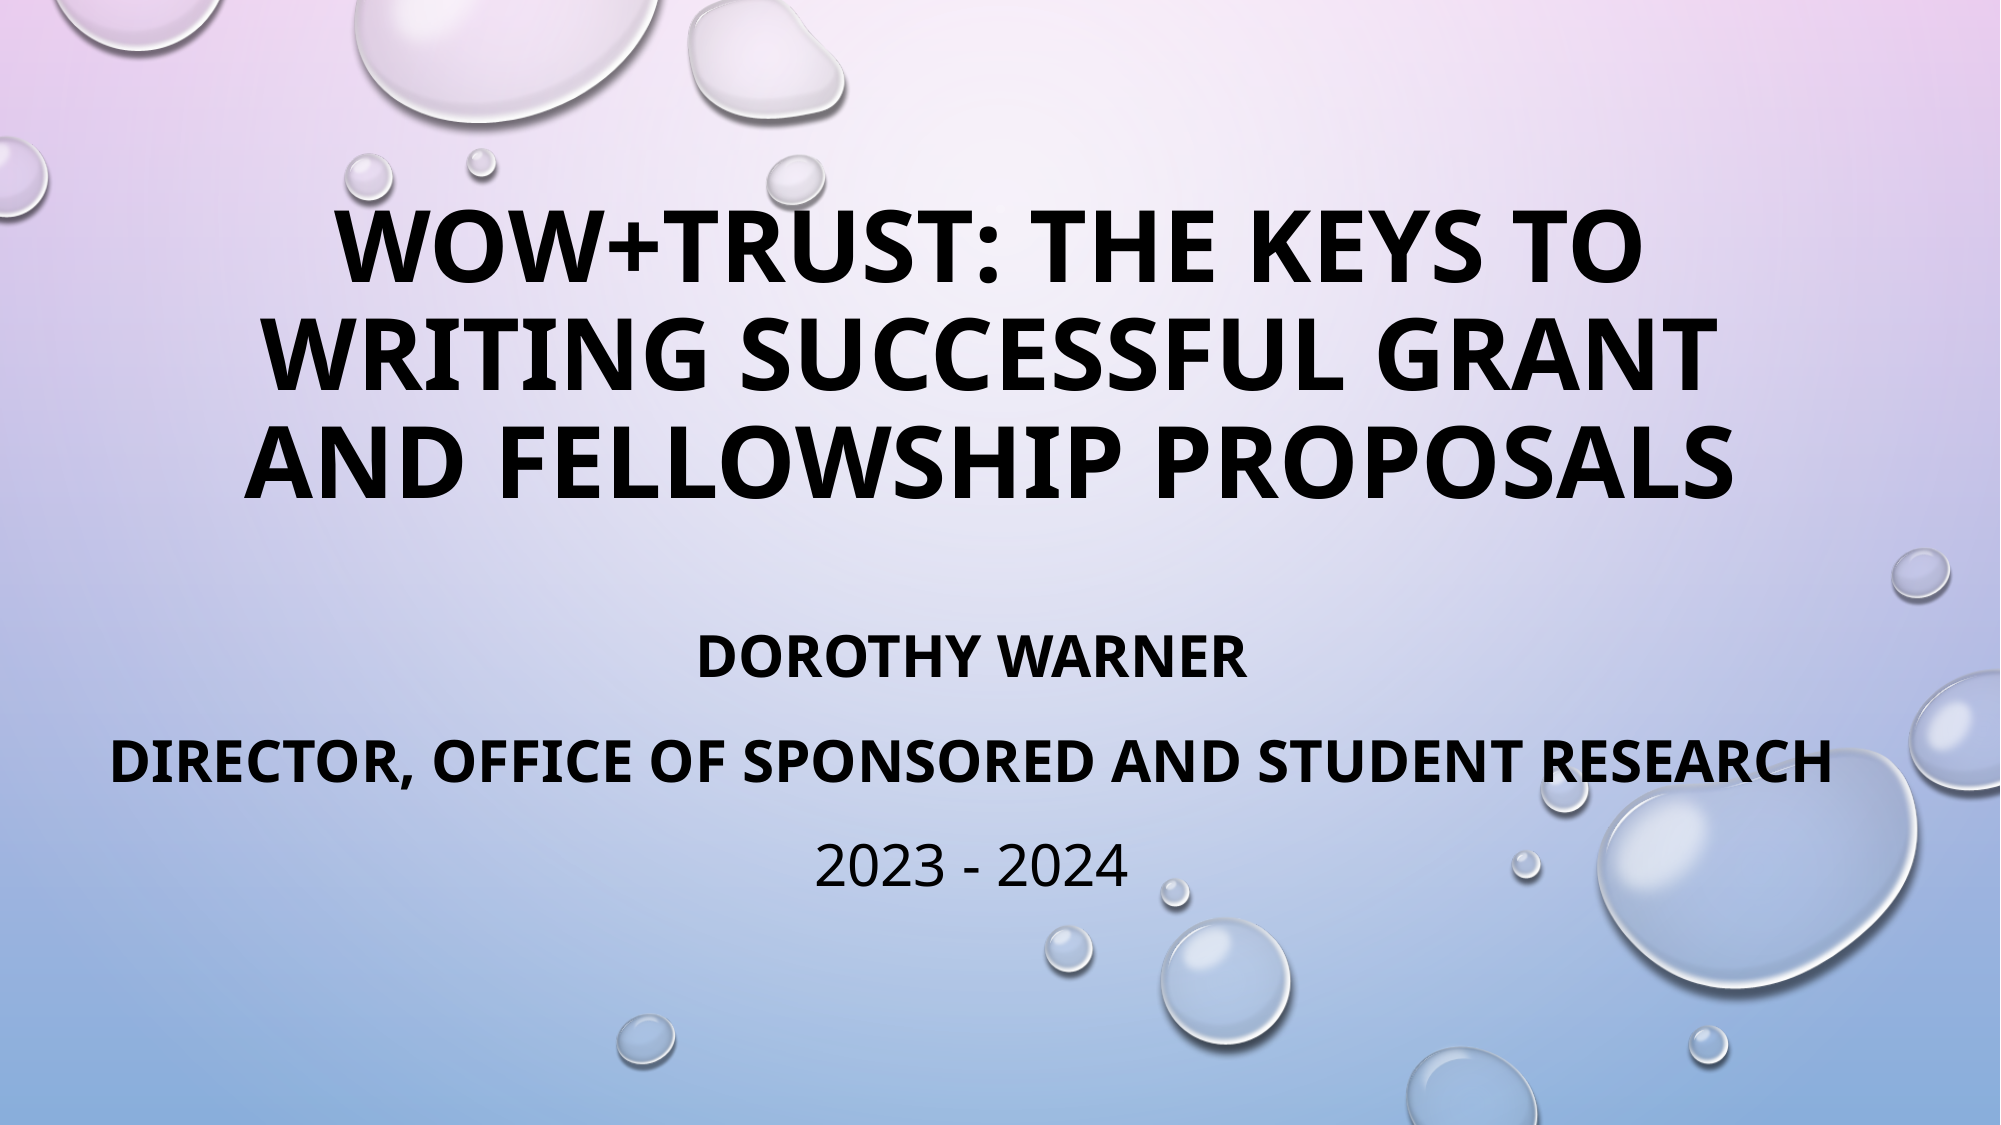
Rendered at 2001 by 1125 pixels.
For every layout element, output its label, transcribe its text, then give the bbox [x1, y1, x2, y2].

slide_number [1724, 965, 1851, 1025]
title WOW+TRUST: The Keys to Writing Successful Grant and Fellowship Proposals [179, 102, 1803, 528]
picture [0, 0, 2000, 1125]
subtitle Dorothy Warner Director, Office of Sponsored and Student Research 2023 - 2024 [76, 597, 1868, 919]
